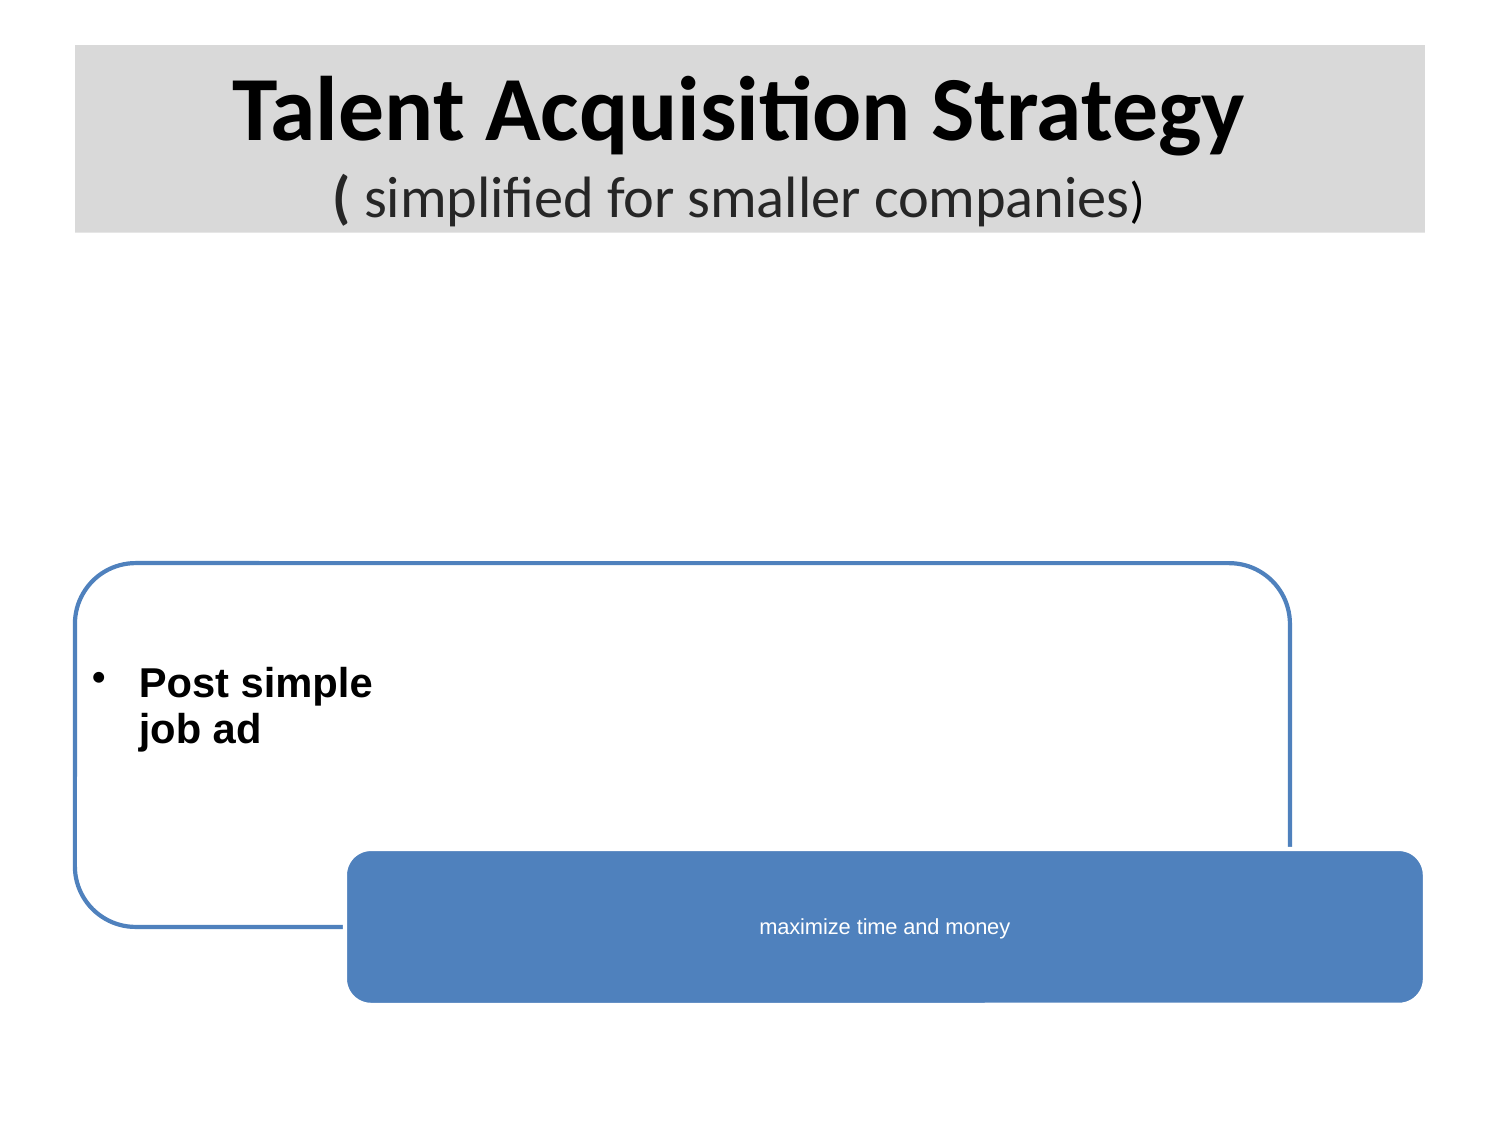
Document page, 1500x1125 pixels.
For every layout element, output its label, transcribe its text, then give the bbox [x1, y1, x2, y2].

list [74, 262, 1426, 1006]
title Talent Acquisition Strategy ( simplified for smaller companies) [75, 45, 1425, 233]
